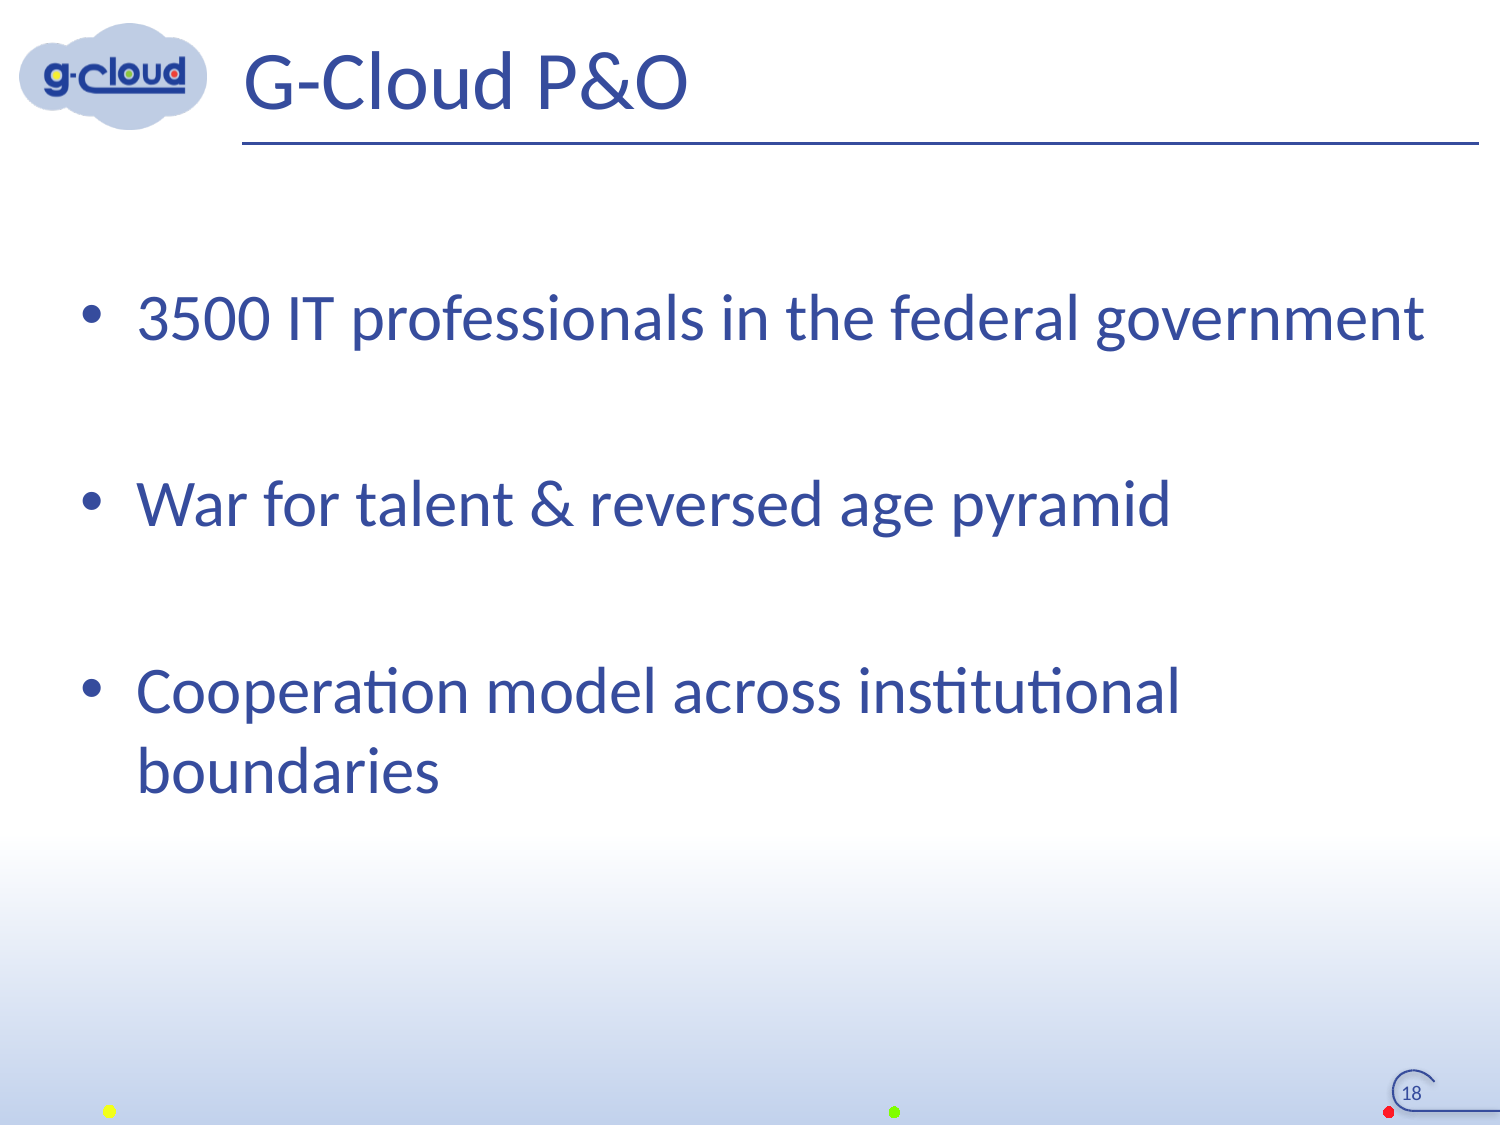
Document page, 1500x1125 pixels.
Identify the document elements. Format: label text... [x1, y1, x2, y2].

title G-Cloud P&O [243, 22, 1480, 131]
slide_number 18 [1372, 1072, 1452, 1108]
picture [19, 23, 207, 130]
list 3500 IT professionals in the federal government War for talent & reversed age pyramid Cooperation model across institutional boundaries [64, 172, 1500, 1071]
